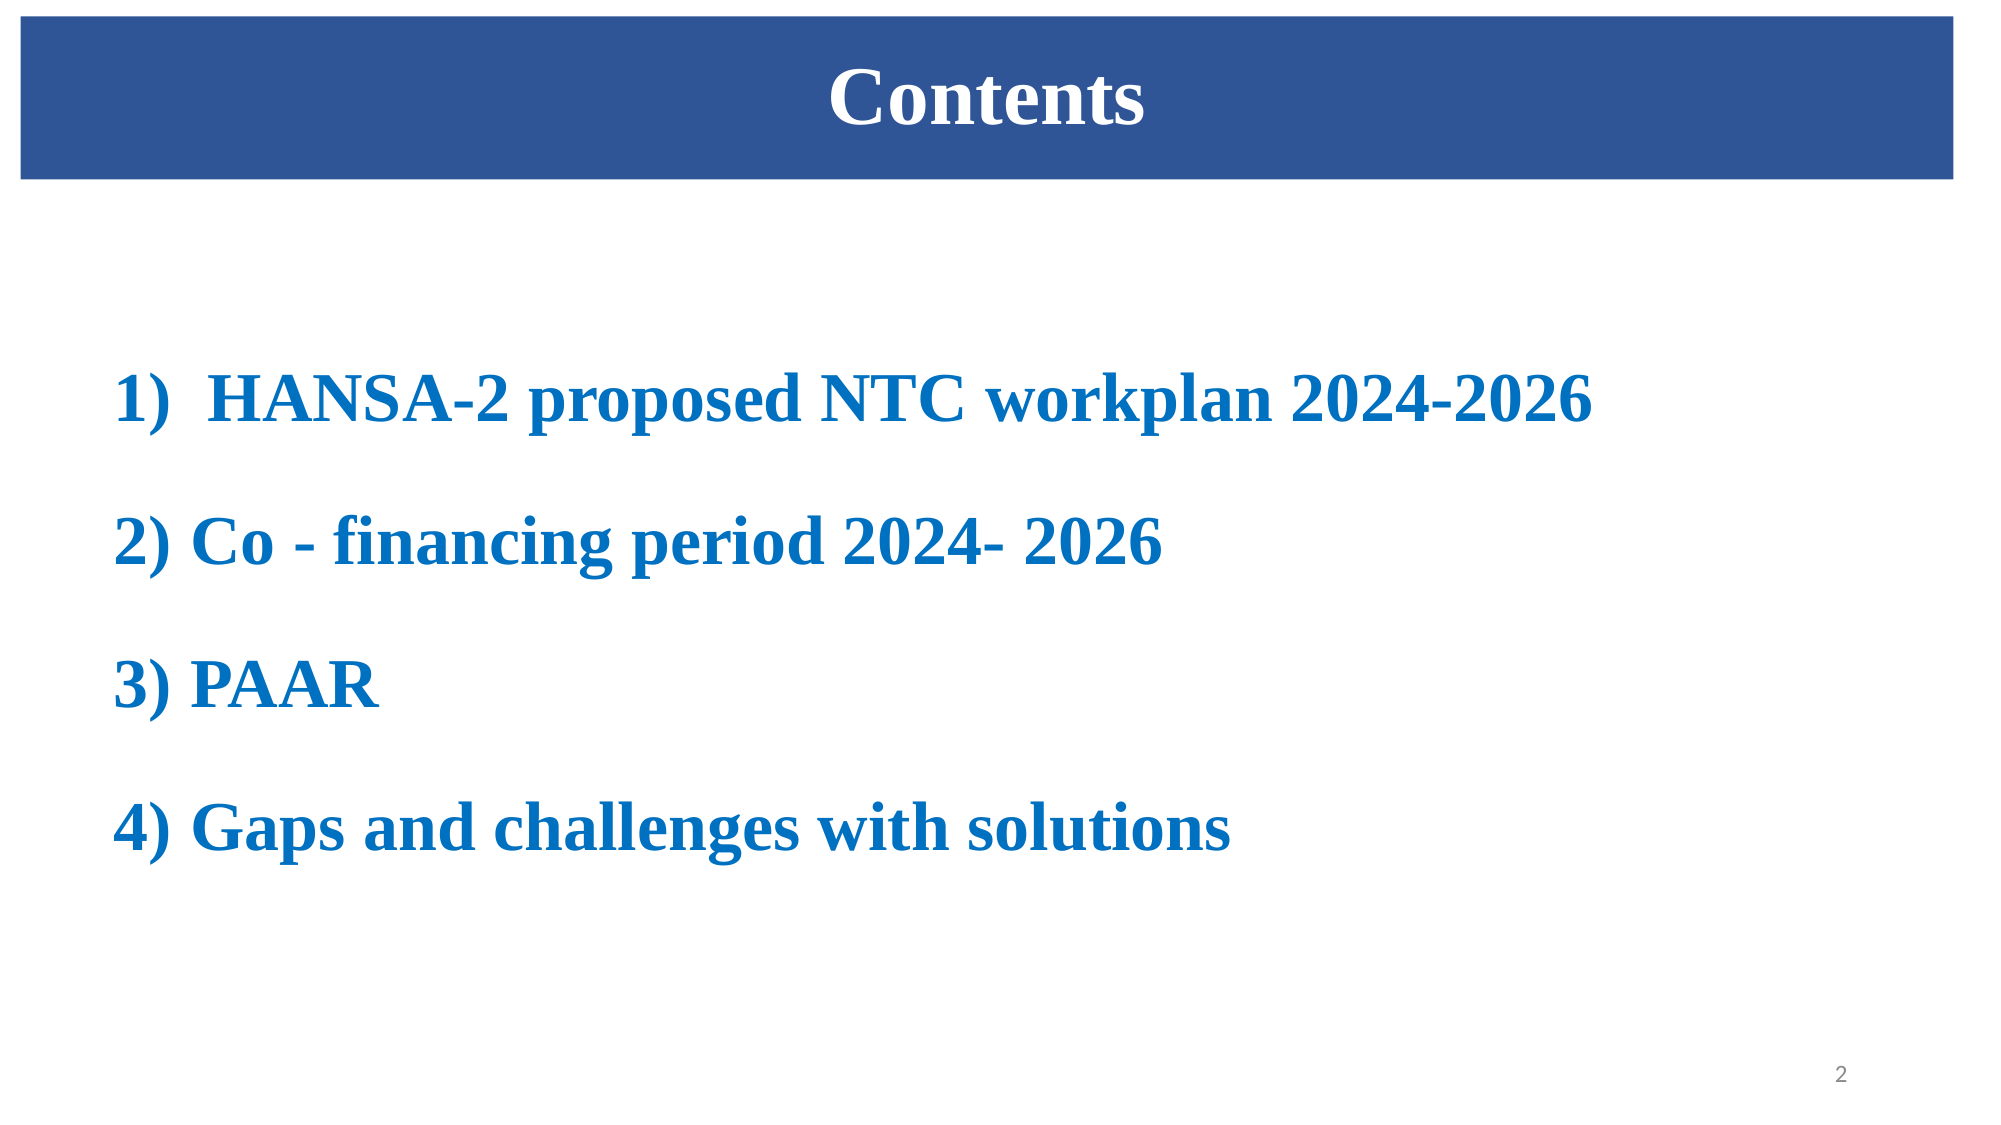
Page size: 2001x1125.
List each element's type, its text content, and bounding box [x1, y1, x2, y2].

slide_number 2 [1412, 1042, 1863, 1103]
title Contents [20, 16, 1954, 180]
list HANSA-2 proposed NTC workplan 2024-2026 Co - financing period 2024- 2026 PAAR Gaps and challenges with solutions [98, 301, 1921, 879]
